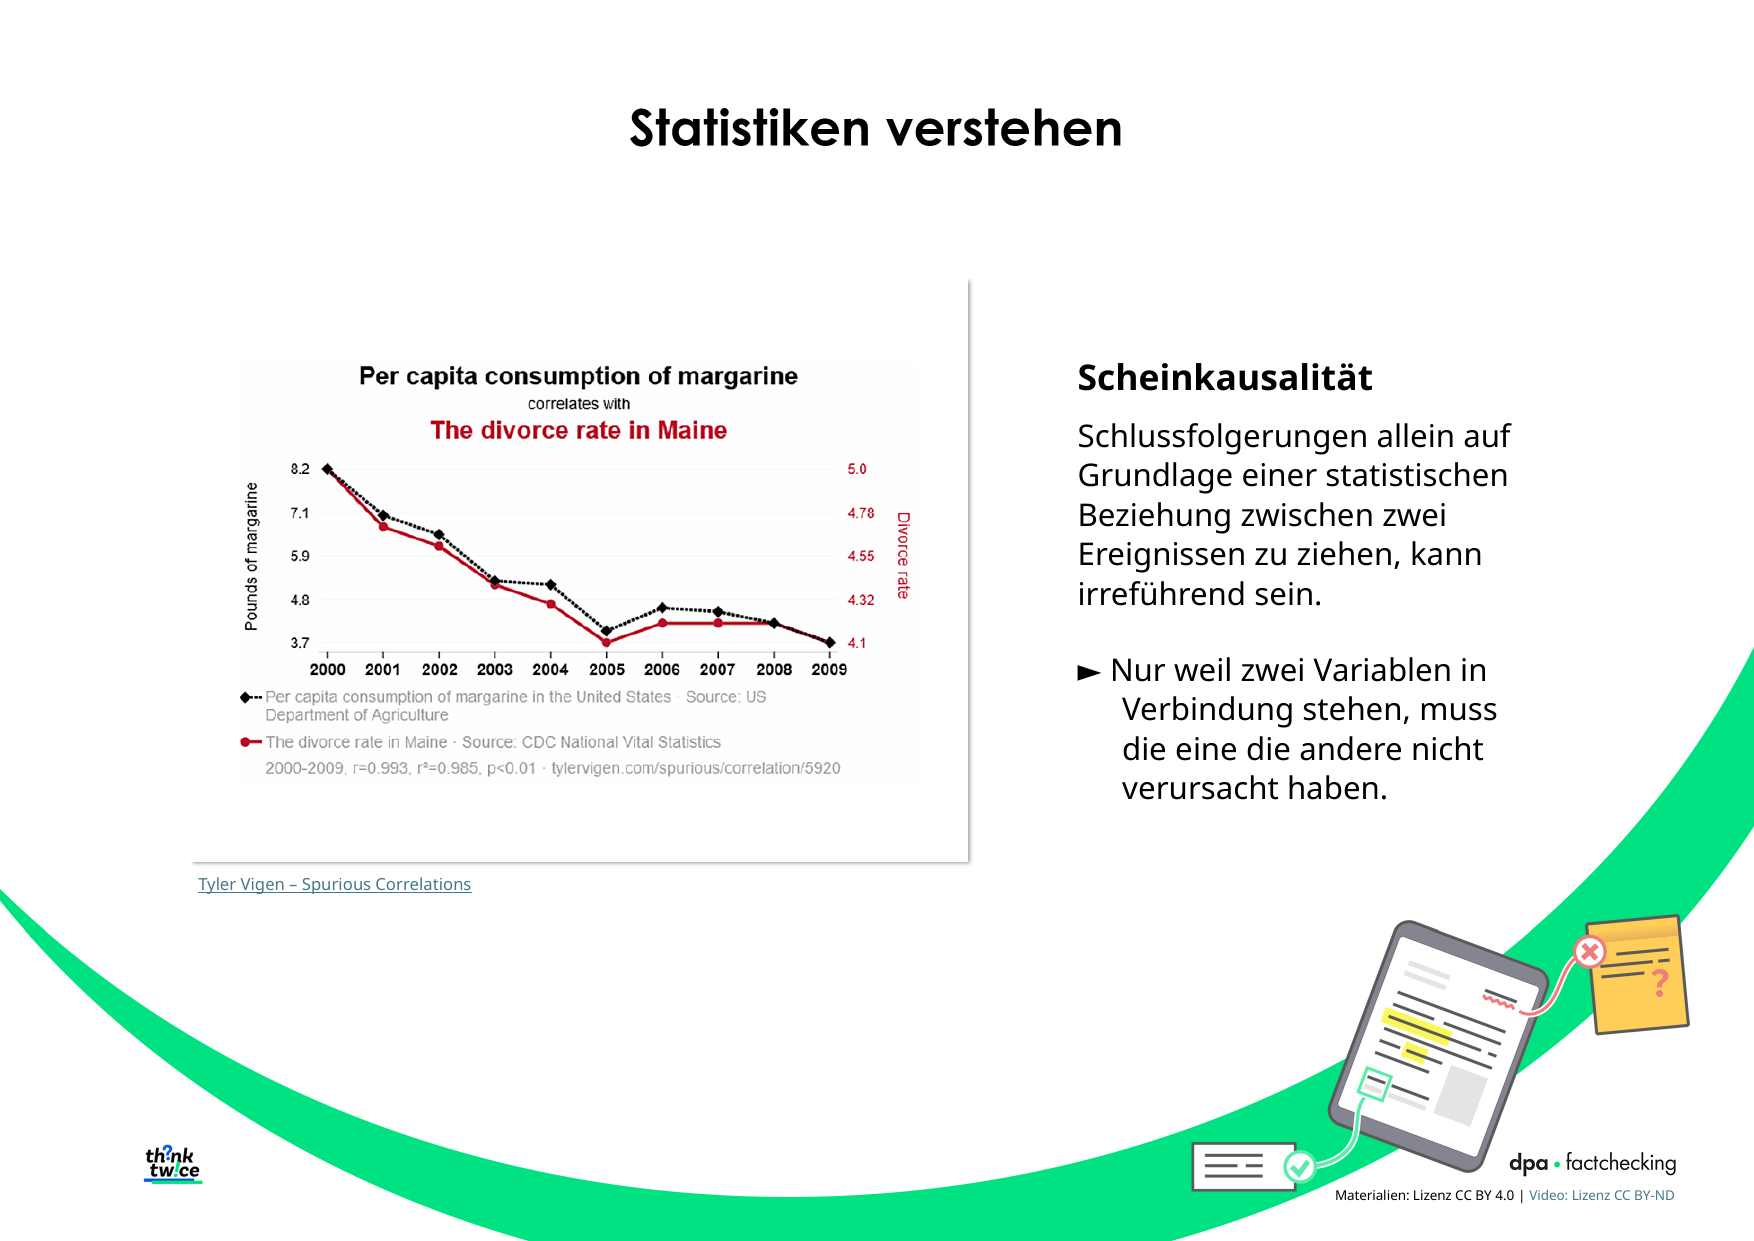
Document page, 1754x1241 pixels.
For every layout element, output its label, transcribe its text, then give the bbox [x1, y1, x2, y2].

picture [0, 0, 1754, 1241]
text_box Tyler Vigen – Spurious Correlations [183, 866, 675, 905]
text_box ► Nur weil zwei Variablen in Verbindung stehen, muss die eine die andere nicht verursacht haben. [1062, 640, 1559, 814]
text_box Scheinkausalität Schlussfolgerungen allein auf Grundlage einer statistischen Beziehung zwischen zwei Ereignissen zu ziehen, kann irreführend sein. [1062, 354, 1601, 620]
table_header Materialien: Lizenz CC BY 4.0 | Video: Lizenz CC BY-ND [1236, 1173, 1686, 1224]
